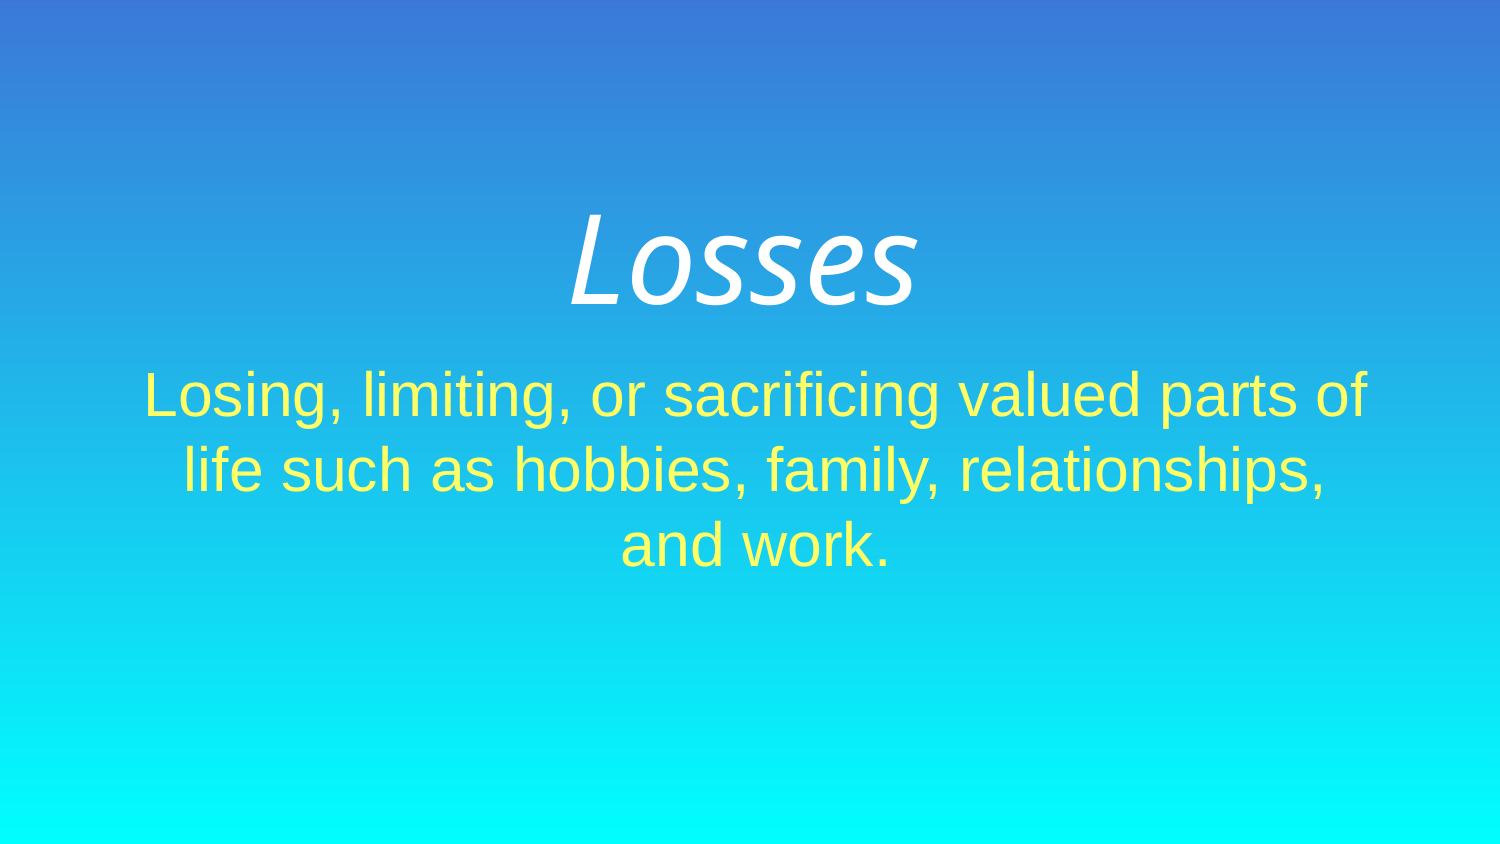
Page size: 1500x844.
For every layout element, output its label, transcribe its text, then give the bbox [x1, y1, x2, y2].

text_box Losing, limiting, or sacrificing valued parts of life such as hobbies, family, relationships, and work. [124, 346, 1388, 600]
text_box Losses [112, 171, 1375, 425]
